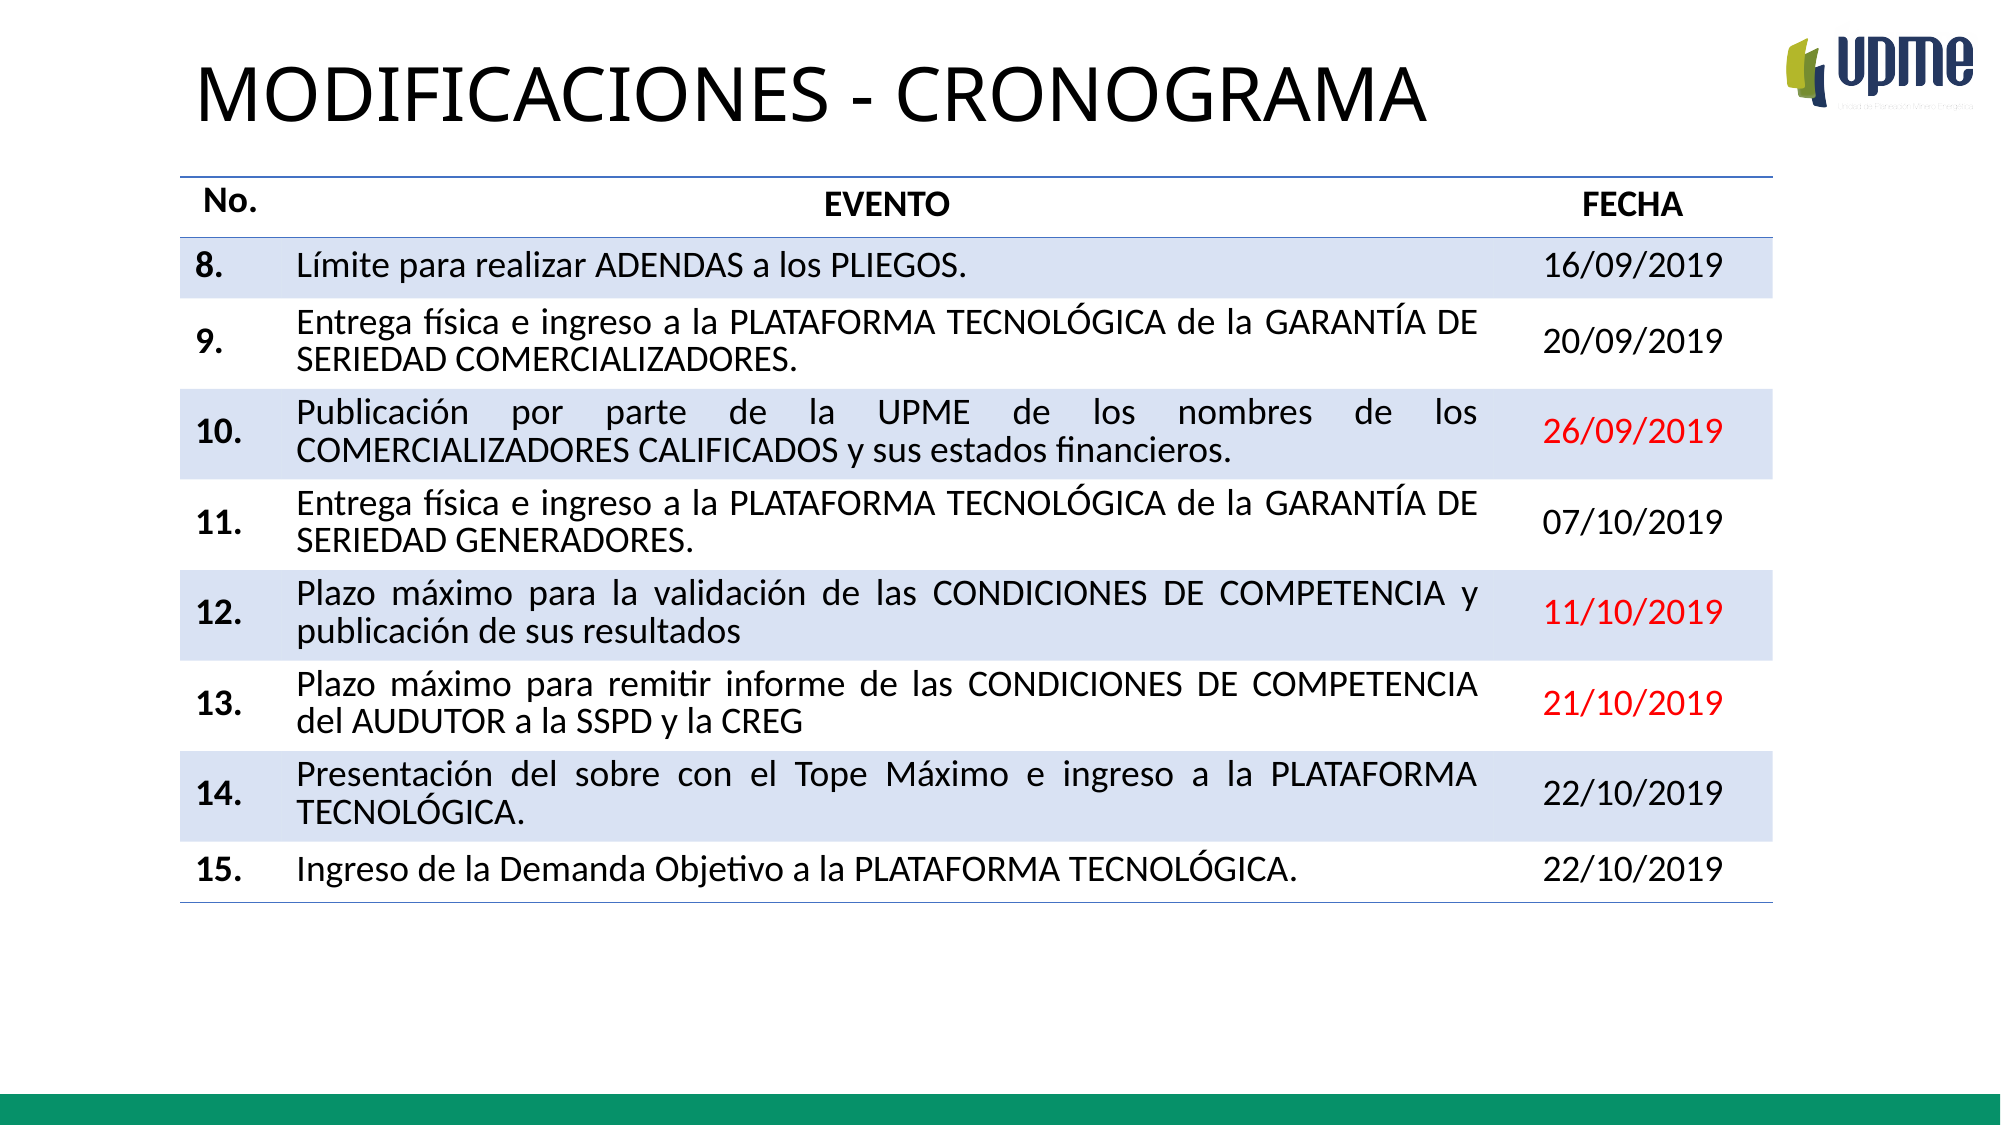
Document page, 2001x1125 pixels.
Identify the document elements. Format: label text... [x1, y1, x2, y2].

table_cell 10. [180, 389, 281, 479]
table_cell 9. [180, 298, 281, 389]
picture [1773, 0, 2001, 134]
table_cell Entrega física e ingreso a la PLATAFORMA TECNOLÓGICA de la GARANTÍA DE SERIEDAD COMERCIALIZADORES. [281, 298, 1493, 389]
table_cell 20/09/2019 [1493, 298, 1773, 389]
table_cell 11. [180, 479, 281, 570]
table_cell 12. [180, 570, 281, 661]
table_cell Plazo máximo para la validación de las CONDICIONES DE COMPETENCIA y publicación de sus resultados [281, 570, 1493, 661]
table_header No. [180, 178, 281, 237]
table_cell Plazo máximo para remitir informe de las CONDICIONES DE COMPETENCIA del AUDUTOR a la SSPD y la CREG [281, 661, 1493, 751]
table_header EVENTO [281, 178, 1493, 237]
table_cell Límite para realizar ADENDAS a los PLIEGOS. [281, 238, 1493, 298]
table_cell 14. [180, 751, 281, 842]
table_cell 22/10/2019 [1493, 842, 1773, 902]
table_cell 15. [180, 842, 281, 902]
table_cell Entrega física e ingreso a la PLATAFORMA TECNOLÓGICA de la GARANTÍA DE SERIEDAD GENERADORES. [281, 479, 1493, 570]
table_cell 13. [180, 661, 281, 751]
table_cell 26/09/2019 [1493, 389, 1773, 479]
list MODIFICACIONES - CRONOGRAMA [180, 49, 1696, 155]
table_cell Ingreso de la Demanda Objetivo a la PLATAFORMA TECNOLÓGICA. [281, 842, 1493, 902]
table_cell 07/10/2019 [1493, 479, 1773, 570]
table_cell 8. [180, 238, 281, 298]
table_cell 11/10/2019 [1493, 570, 1773, 661]
table_cell Presentación del sobre con el Tope Máximo e ingreso a la PLATAFORMA TECNOLÓGICA. [281, 751, 1493, 842]
table_cell Publicación por parte de la UPME de los nombres de los COMERCIALIZADORES CALIFICADOS y sus estados financieros. [281, 389, 1493, 479]
table_header FECHA [1493, 178, 1773, 237]
table_cell 22/10/2019 [1493, 751, 1773, 842]
table_cell 16/09/2019 [1493, 238, 1773, 298]
table_cell 21/10/2019 [1493, 661, 1773, 751]
